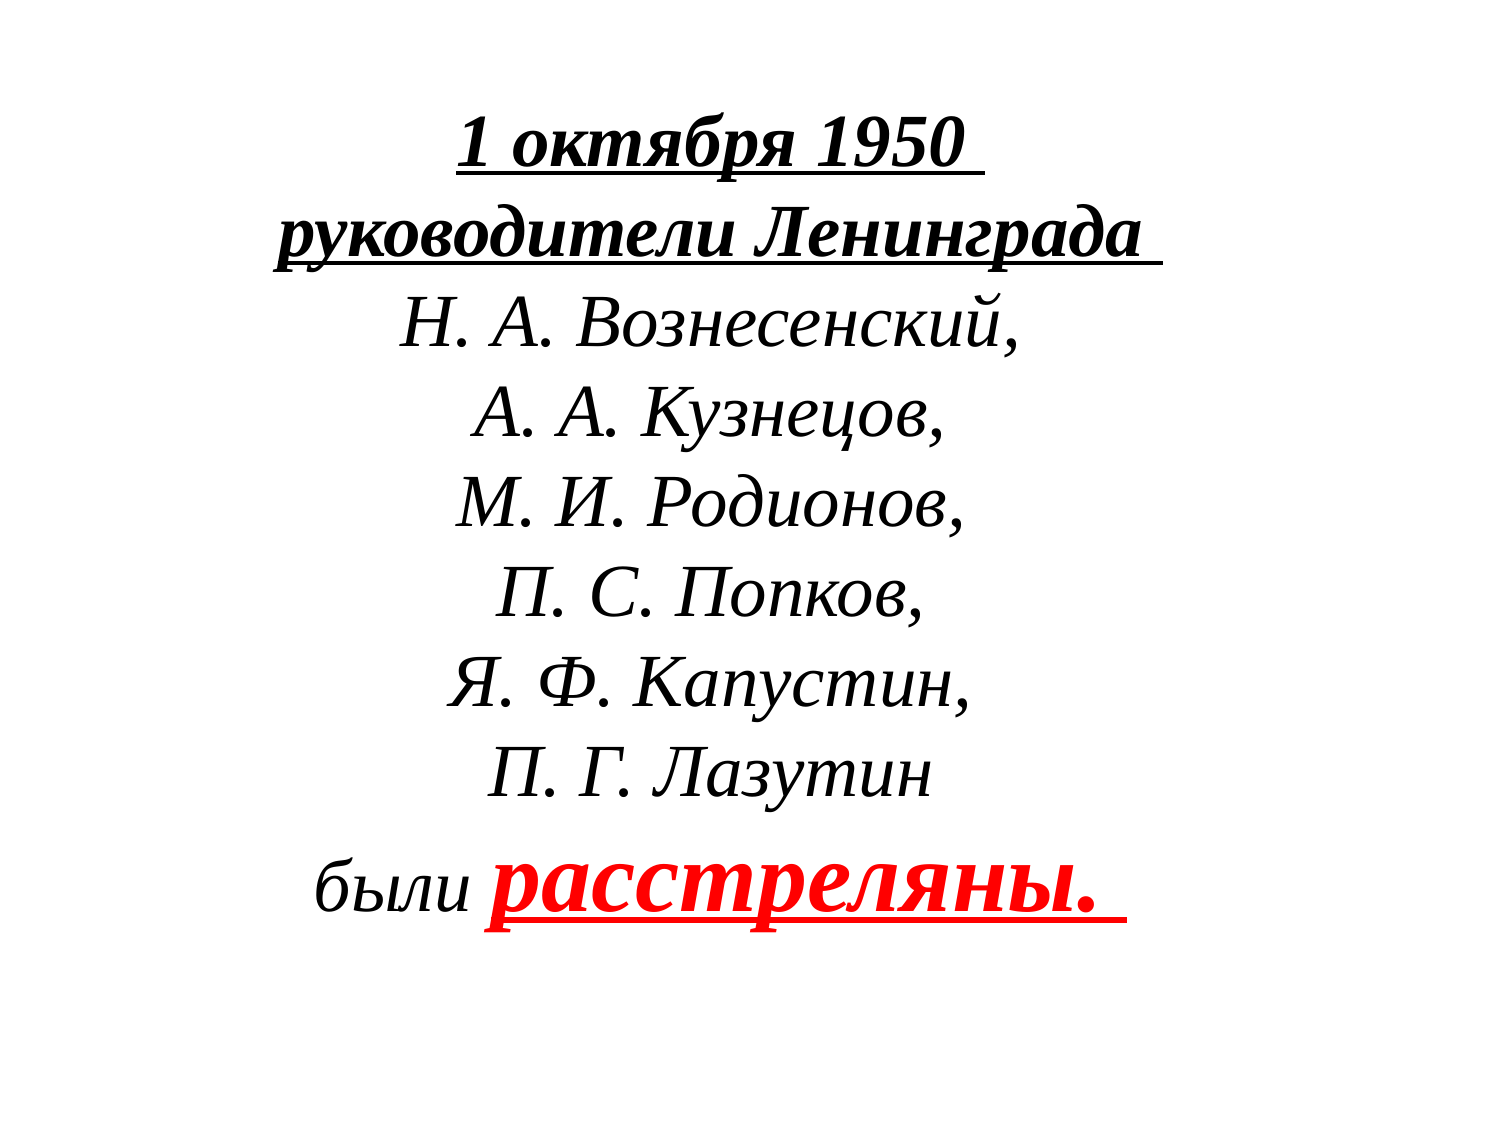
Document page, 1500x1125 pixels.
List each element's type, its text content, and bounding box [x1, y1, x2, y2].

text_box [395, 113, 1447, 331]
title 1 октября 1950 руководители Ленинграда Н. А. Вознесенский, А. А. Кузнецов, М. И. Родионов, П. С. Попков, Я. Ф. Капустин, П. Г. Лазутин были расстреляны. [29, 42, 1412, 1071]
